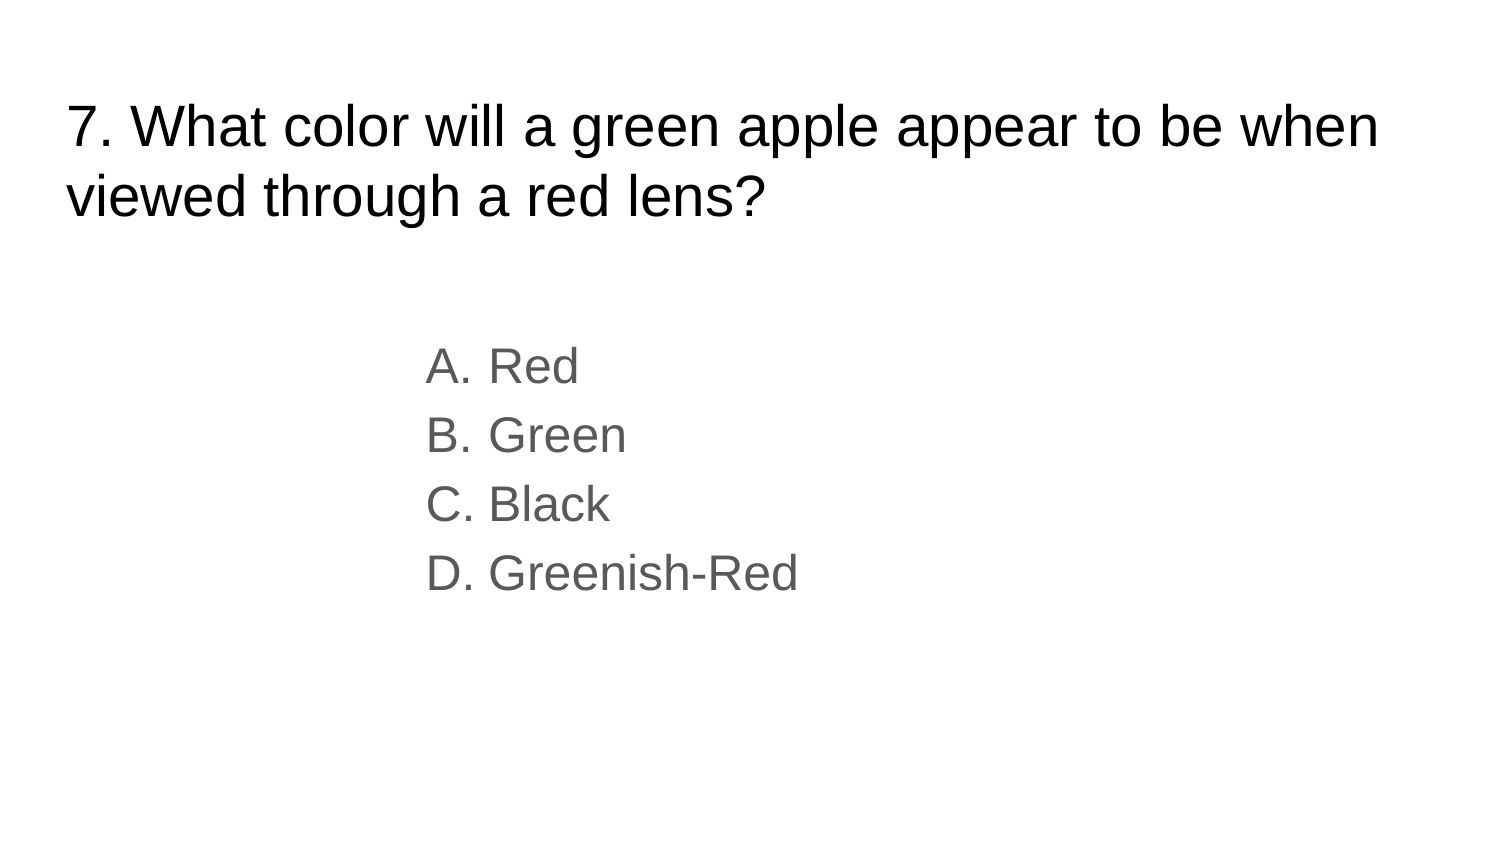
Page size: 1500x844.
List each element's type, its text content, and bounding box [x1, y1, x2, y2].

title 7. What color will a green apple appear to be when viewed through a red lens? [51, 72, 1449, 245]
list Red Green Black Greenish-Red [398, 309, 919, 621]
